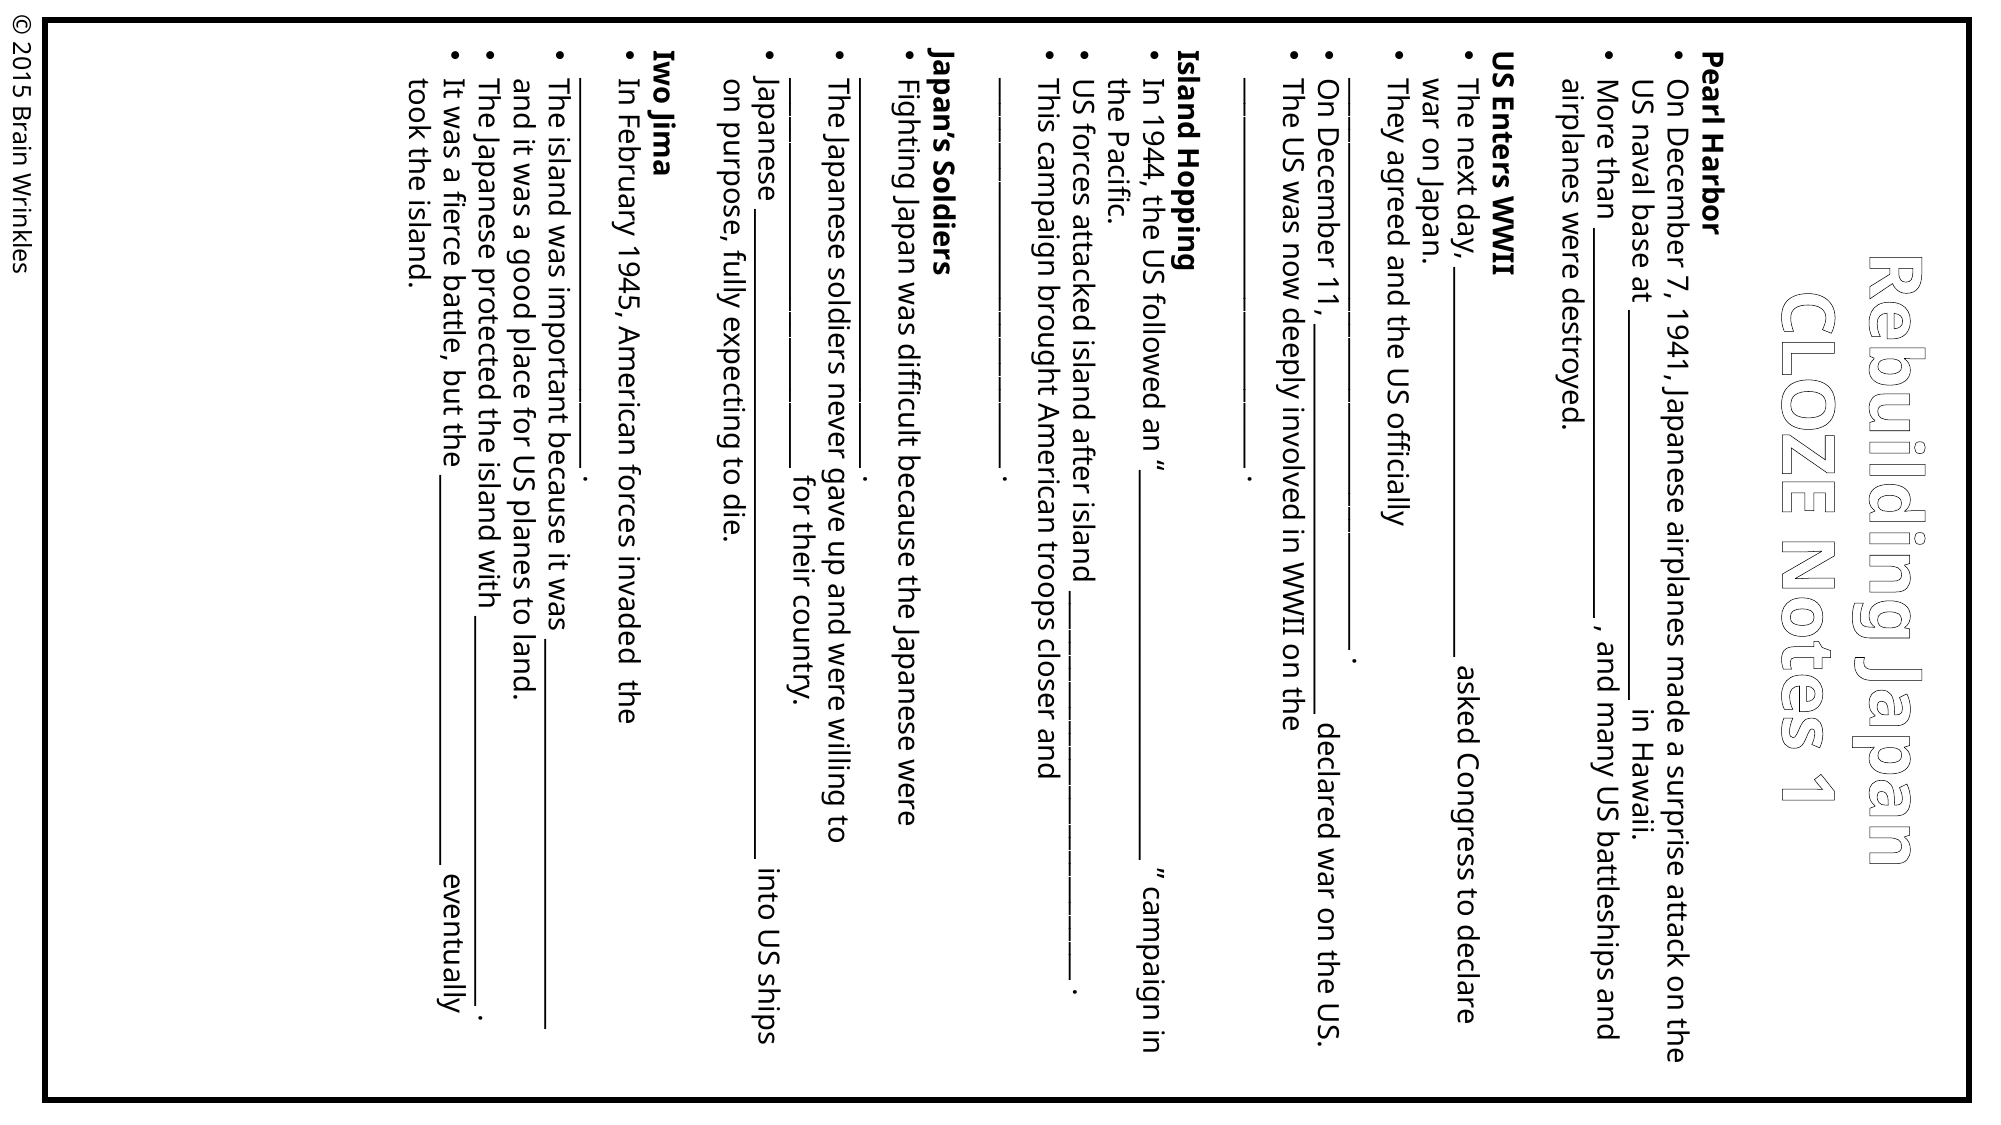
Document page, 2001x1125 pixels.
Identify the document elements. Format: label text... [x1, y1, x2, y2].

text_box © 2015 Brain Wrinkles [0, 0, 46, 436]
text_box [44, 19, 1970, 1101]
